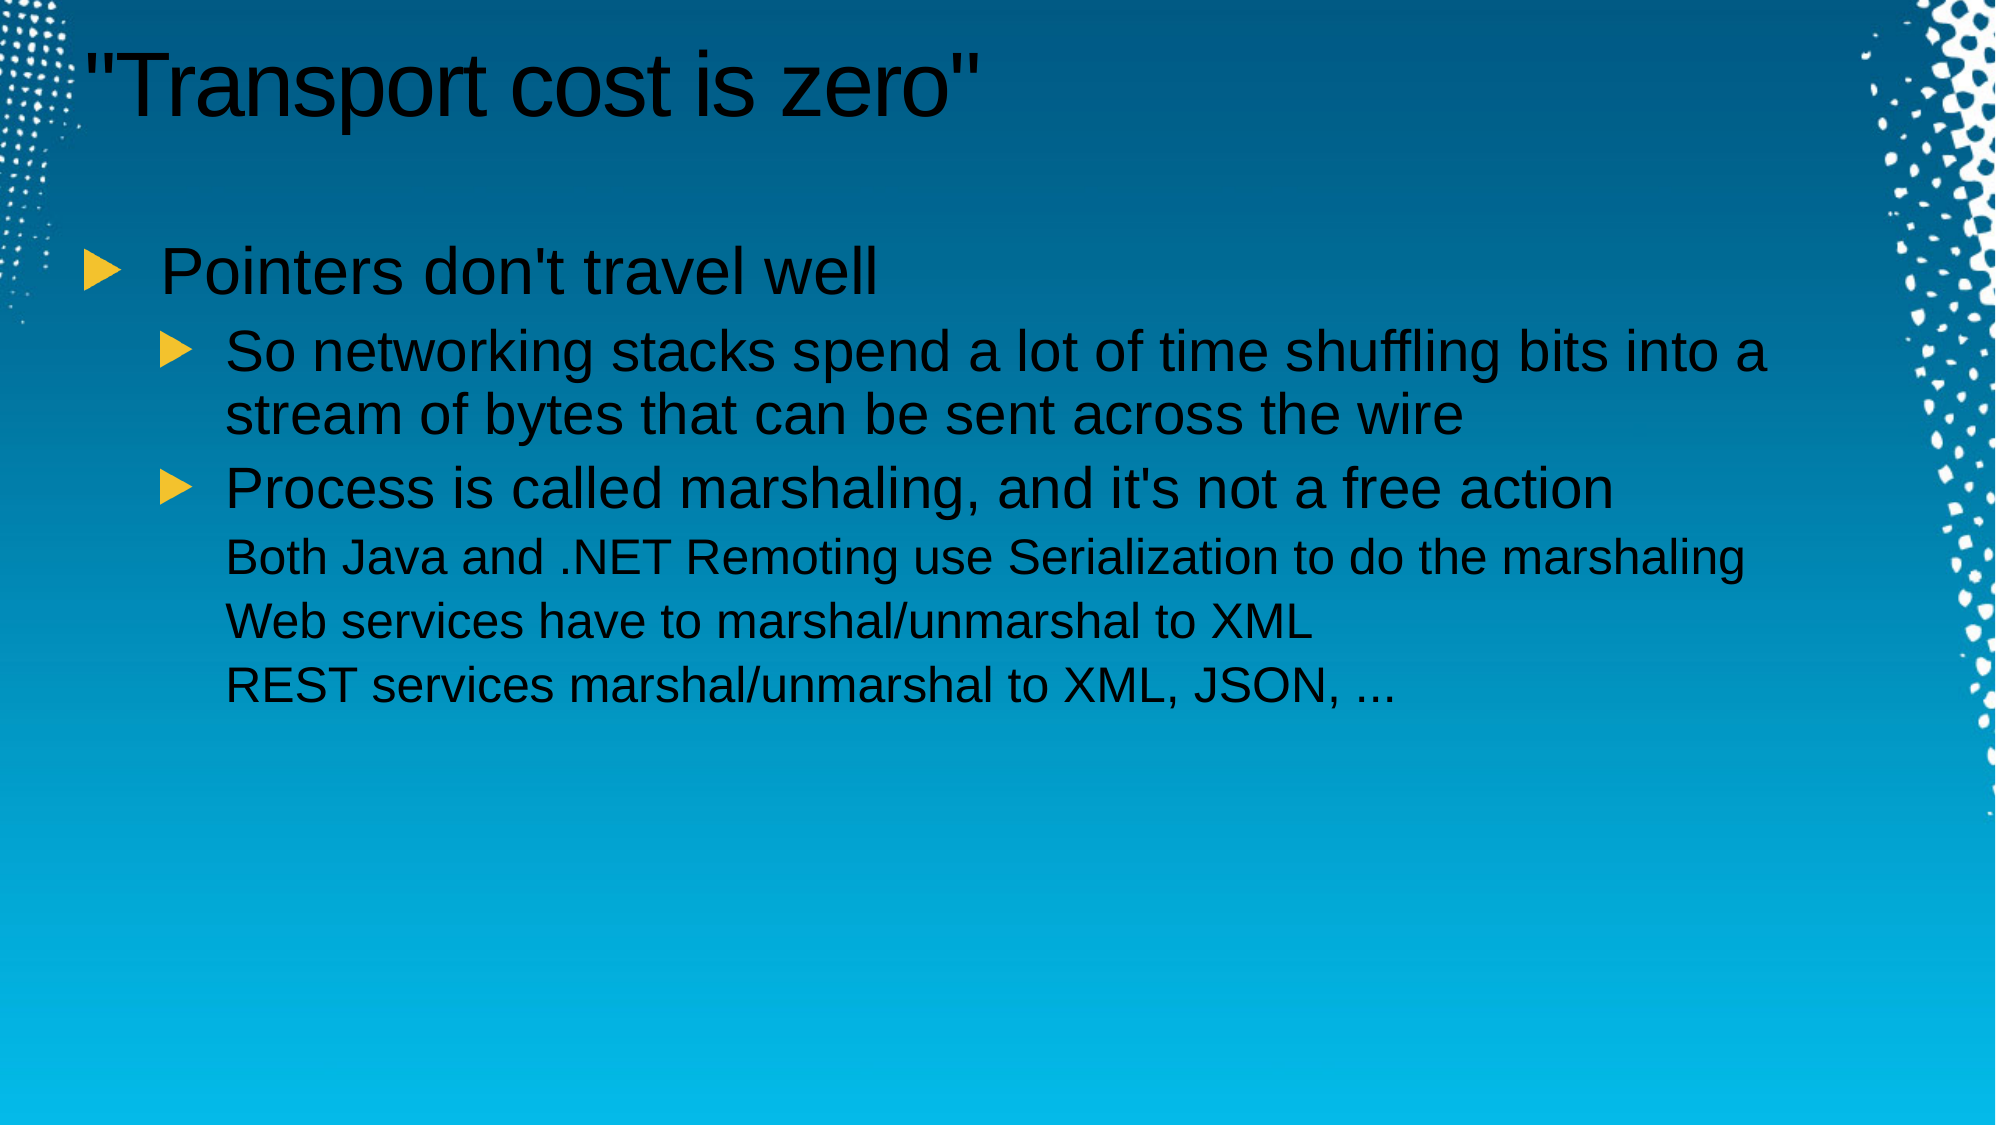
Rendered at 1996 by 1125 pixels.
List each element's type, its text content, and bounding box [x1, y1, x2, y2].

picture [842, 612, 851, 637]
picture [85, 250, 119, 289]
picture [1186, 613, 1193, 635]
picture [1976, 657, 1991, 676]
picture [413, 613, 421, 634]
picture [299, 695, 319, 701]
picture [1016, 613, 1031, 637]
picture [1968, 570, 1982, 583]
picture [978, 612, 986, 637]
picture [1969, 368, 1978, 380]
picture [491, 614, 496, 624]
picture [315, 669, 323, 674]
picture [1736, 566, 1741, 582]
picture [1931, 431, 1943, 449]
picture [1191, 566, 1197, 573]
picture [421, 613, 433, 637]
picture [416, 678, 421, 688]
picture [405, 566, 411, 573]
picture [28, 42, 36, 54]
picture [33, 88, 42, 96]
picture [300, 669, 324, 699]
picture [487, 695, 499, 701]
picture [577, 613, 592, 637]
picture [1563, 566, 1570, 573]
picture [231, 669, 256, 701]
picture [1942, 155, 1956, 167]
picture [6, 97, 12, 105]
picture [1911, 309, 1925, 326]
picture [1204, 566, 1211, 573]
picture [1923, 344, 1935, 358]
picture [1984, 547, 1996, 561]
picture [1959, 589, 1972, 607]
picture [698, 677, 703, 701]
picture [877, 579, 888, 583]
picture [912, 613, 923, 637]
picture [765, 677, 775, 701]
picture [1012, 566, 1037, 573]
picture [1922, 141, 1931, 155]
picture [481, 566, 488, 573]
picture [1068, 669, 1077, 680]
picture [1291, 605, 1310, 637]
picture [475, 614, 481, 636]
picture [769, 614, 784, 637]
picture [1964, 481, 1974, 492]
picture [26, 57, 34, 68]
picture [275, 614, 281, 636]
picture [945, 677, 950, 701]
picture [0, 155, 5, 163]
picture [1239, 669, 1247, 674]
picture [1916, 257, 1928, 264]
picture [345, 613, 363, 636]
picture [330, 669, 356, 701]
picture [693, 614, 699, 636]
picture [370, 566, 380, 573]
picture [1951, 246, 1961, 256]
picture [1921, 87, 1937, 99]
picture [16, 22, 23, 34]
picture [440, 566, 446, 573]
picture [480, 678, 486, 700]
picture [1912, 109, 1921, 119]
picture [1915, 367, 1926, 378]
picture [41, 59, 47, 67]
picture [1938, 269, 1949, 276]
picture [55, 62, 62, 69]
picture [1970, 683, 1981, 694]
picture [1978, 714, 1989, 729]
picture [519, 677, 526, 688]
picture [18, 0, 29, 6]
picture [659, 677, 677, 700]
picture [1991, 582, 1996, 595]
picture [1966, 426, 1976, 436]
picture [47, 0, 57, 10]
picture [1941, 213, 1952, 220]
picture [1102, 669, 1115, 701]
picture [1353, 566, 1364, 573]
picture [638, 614, 643, 624]
picture [1953, 187, 1967, 200]
picture [966, 678, 981, 701]
picture [161, 470, 190, 503]
picture [1296, 669, 1322, 701]
picture [1197, 669, 1214, 701]
picture [906, 678, 924, 698]
picture [0, 24, 9, 33]
picture [1984, 691, 1996, 709]
picture [824, 566, 831, 573]
picture [3, 10, 11, 18]
picture [761, 624, 771, 637]
picture [1968, 312, 1981, 322]
picture [858, 625, 868, 637]
picture [1944, 413, 1954, 424]
picture [861, 688, 871, 701]
picture [1249, 605, 1254, 637]
picture [1954, 445, 1964, 460]
picture [599, 676, 606, 701]
picture [608, 613, 616, 634]
picture [10, 69, 17, 78]
picture [1172, 614, 1178, 636]
picture [622, 614, 628, 636]
picture [1987, 637, 1996, 652]
picture [24, 72, 32, 82]
picture [1423, 566, 1430, 573]
picture [33, 0, 42, 10]
picture [1918, 200, 1930, 208]
picture [1977, 604, 1996, 620]
picture [678, 613, 685, 636]
picture [1951, 557, 1961, 573]
picture [161, 332, 190, 366]
picture [731, 612, 739, 637]
picture [596, 566, 603, 573]
picture [345, 566, 361, 573]
picture [29, 27, 38, 38]
picture [56, 47, 64, 55]
picture [993, 612, 1000, 637]
picture [533, 678, 551, 699]
picture [746, 612, 753, 637]
picture [58, 32, 66, 41]
picture [1937, 324, 1948, 332]
picture [1215, 605, 1240, 637]
picture [400, 678, 406, 700]
picture [1907, 223, 1914, 230]
picture [1988, 438, 1996, 448]
picture [1926, 27, 1941, 45]
picture [387, 566, 393, 573]
picture [958, 688, 968, 701]
picture [1116, 566, 1123, 573]
picture [586, 677, 591, 701]
picture [869, 677, 884, 701]
picture [241, 610, 247, 631]
picture [1722, 566, 1732, 573]
picture [228, 605, 241, 637]
picture [1660, 566, 1667, 573]
picture [1114, 613, 1129, 637]
picture [13, 41, 25, 49]
picture [622, 677, 637, 701]
picture [1910, 274, 1916, 291]
picture [1959, 278, 1972, 291]
picture [1040, 678, 1046, 700]
picture [42, 42, 49, 53]
picture [42, 31, 52, 39]
picture [1644, 566, 1654, 573]
picture [1949, 301, 1958, 312]
picture [1986, 492, 1996, 505]
picture [1990, 382, 1996, 391]
picture [1090, 612, 1098, 637]
picture [1157, 607, 1167, 637]
picture [806, 614, 824, 634]
picture [1931, 379, 1944, 391]
picture [231, 566, 254, 573]
picture [806, 677, 811, 701]
picture [1931, 177, 1942, 189]
picture [1929, 235, 1939, 241]
picture [1547, 566, 1557, 573]
picture [1008, 625, 1018, 637]
list Pointers don't travel well So networking stacks spend a lot of time shuffling bits into a stream of bytes that can be sent across the wire Process is called marshaling, and it's not a free action Both Java and .NET Remoting use Serialization to do the marshaling Web services have to marshal/unmarshal to XML REST services marshal/unmarshal to XML, JSON, ... [84, 237, 1910, 566]
picture [1924, 399, 1935, 415]
picture [1149, 566, 1167, 573]
picture [596, 613, 608, 637]
picture [1067, 691, 1075, 701]
picture [1926, 291, 1937, 297]
picture [31, 131, 37, 138]
picture [17, 129, 23, 136]
picture [1894, 188, 1908, 198]
picture [1976, 460, 1983, 469]
picture [1275, 605, 1280, 637]
picture [455, 677, 463, 698]
picture [1942, 525, 1952, 533]
picture [521, 566, 532, 573]
picture [711, 688, 721, 701]
picture [503, 614, 521, 634]
picture [312, 613, 324, 637]
picture [291, 614, 296, 624]
picture [662, 608, 672, 637]
picture [1946, 359, 1956, 366]
picture [1965, 625, 1981, 642]
picture [1223, 669, 1248, 701]
picture [465, 566, 475, 573]
picture [1974, 517, 1983, 527]
picture [443, 677, 455, 701]
picture [866, 613, 881, 637]
picture [1931, 0, 1996, 306]
picture [614, 689, 624, 701]
picture [1979, 404, 1988, 414]
picture [1959, 334, 1968, 344]
picture [383, 613, 390, 624]
picture [1910, 164, 1919, 177]
picture [54, 76, 60, 83]
picture [1010, 673, 1020, 701]
picture [569, 625, 579, 637]
picture [42, 15, 54, 25]
picture [375, 678, 393, 699]
picture [11, 55, 19, 64]
picture [1989, 321, 1996, 339]
picture [1100, 566, 1110, 573]
picture [950, 612, 959, 637]
picture [1885, 152, 1898, 166]
picture [0, 40, 9, 45]
picture [1956, 392, 1966, 402]
picture [1987, 747, 1996, 765]
picture [1980, 349, 1988, 357]
picture [1077, 679, 1092, 701]
picture [719, 677, 734, 701]
picture [1938, 465, 1954, 483]
picture [1917, 0, 1930, 8]
picture [1256, 668, 1287, 701]
picture [846, 676, 853, 701]
picture [1258, 620, 1263, 632]
picture [369, 613, 376, 636]
picture [505, 677, 512, 700]
picture [889, 566, 895, 582]
picture [1174, 566, 1184, 573]
picture [918, 566, 928, 573]
picture [267, 669, 291, 701]
picture [1934, 122, 1946, 133]
picture [33, 116, 40, 124]
picture [833, 677, 838, 701]
picture [614, 566, 638, 573]
picture [1143, 669, 1163, 701]
picture [30, 14, 40, 23]
picture [1053, 614, 1071, 635]
picture [1084, 669, 1091, 678]
picture [34, 101, 42, 111]
picture [9, 84, 15, 91]
picture [1106, 625, 1116, 637]
picture [1948, 502, 1963, 516]
picture [291, 566, 298, 573]
picture [556, 613, 561, 637]
picture [423, 566, 433, 573]
picture [18, 13, 26, 19]
picture [1128, 669, 1133, 701]
title "Transport cost is zero" [84, 37, 1910, 138]
picture [450, 614, 455, 635]
picture [251, 605, 270, 637]
picture [16, 143, 21, 151]
picture [1959, 535, 1973, 550]
picture [1298, 566, 1305, 573]
picture [1025, 678, 1030, 699]
picture [38, 74, 47, 80]
